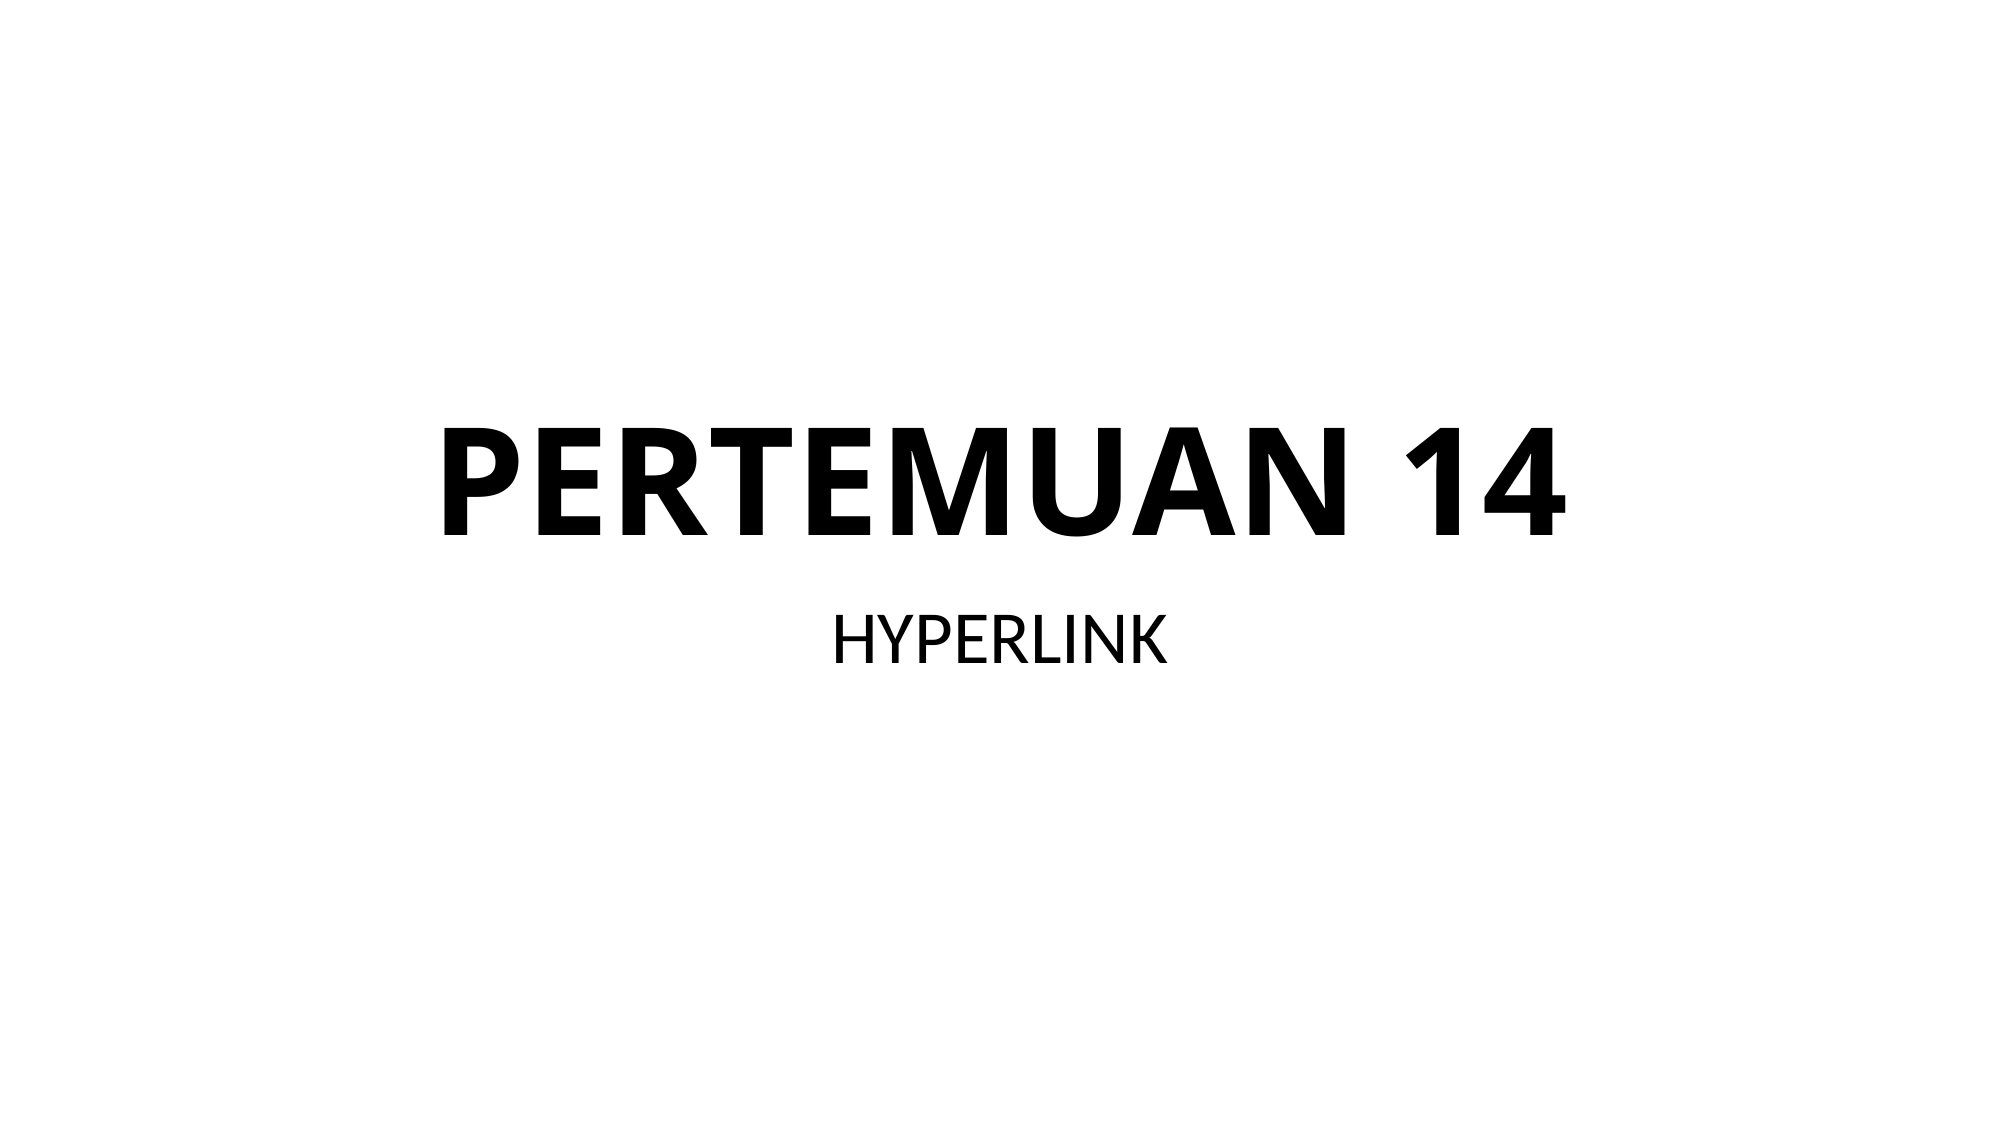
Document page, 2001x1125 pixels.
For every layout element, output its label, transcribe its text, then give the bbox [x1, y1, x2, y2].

title PERTEMUAN 14 [249, 184, 1750, 576]
subtitle HYPERLINK [249, 590, 1750, 863]
